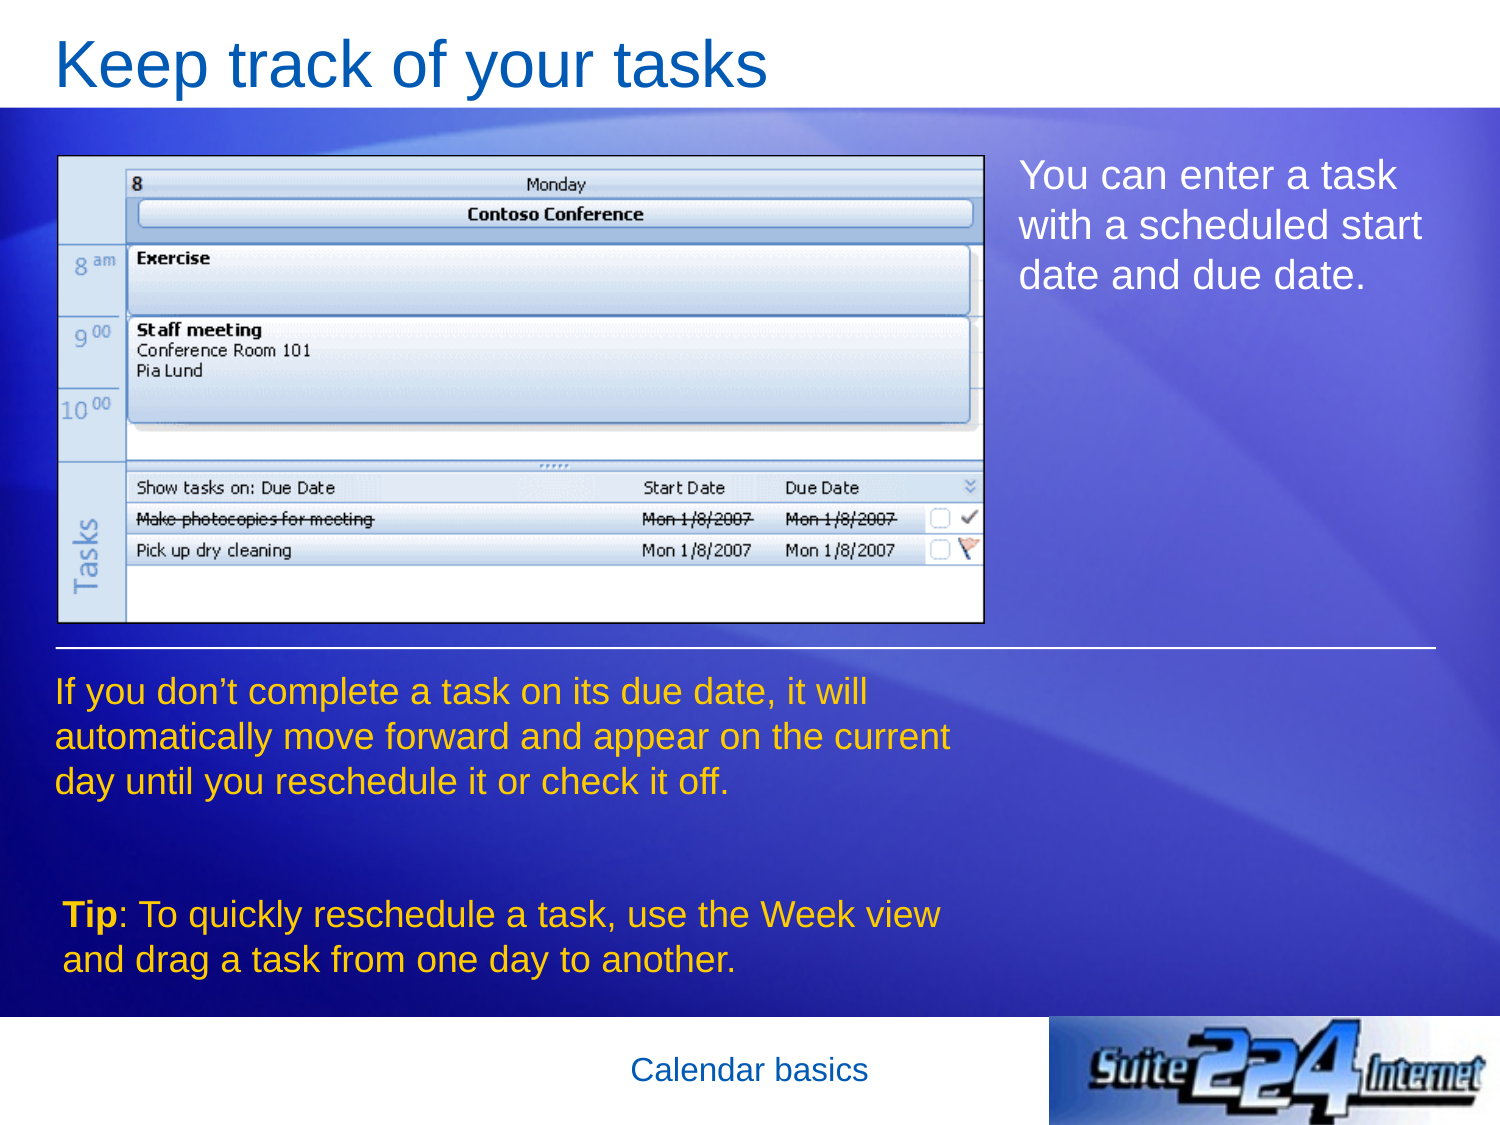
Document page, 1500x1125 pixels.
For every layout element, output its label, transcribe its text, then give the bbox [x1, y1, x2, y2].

text_box Tip: To quickly reschedule a task, use the Week view and drag a task from one day to another. [47, 882, 988, 987]
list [57, 155, 985, 624]
footer Calendar basics [445, 1017, 1055, 1096]
picture [0, 108, 1500, 1125]
text_box You can enter a task with a scheduled start date and due date. [1003, 140, 1454, 594]
text_box If you don’t complete a task on its due date, it will automatically move forward and appear on the current day until you reschedule it or check it off. [39, 659, 1014, 825]
title Keep track of your tasks [39, 10, 1500, 112]
